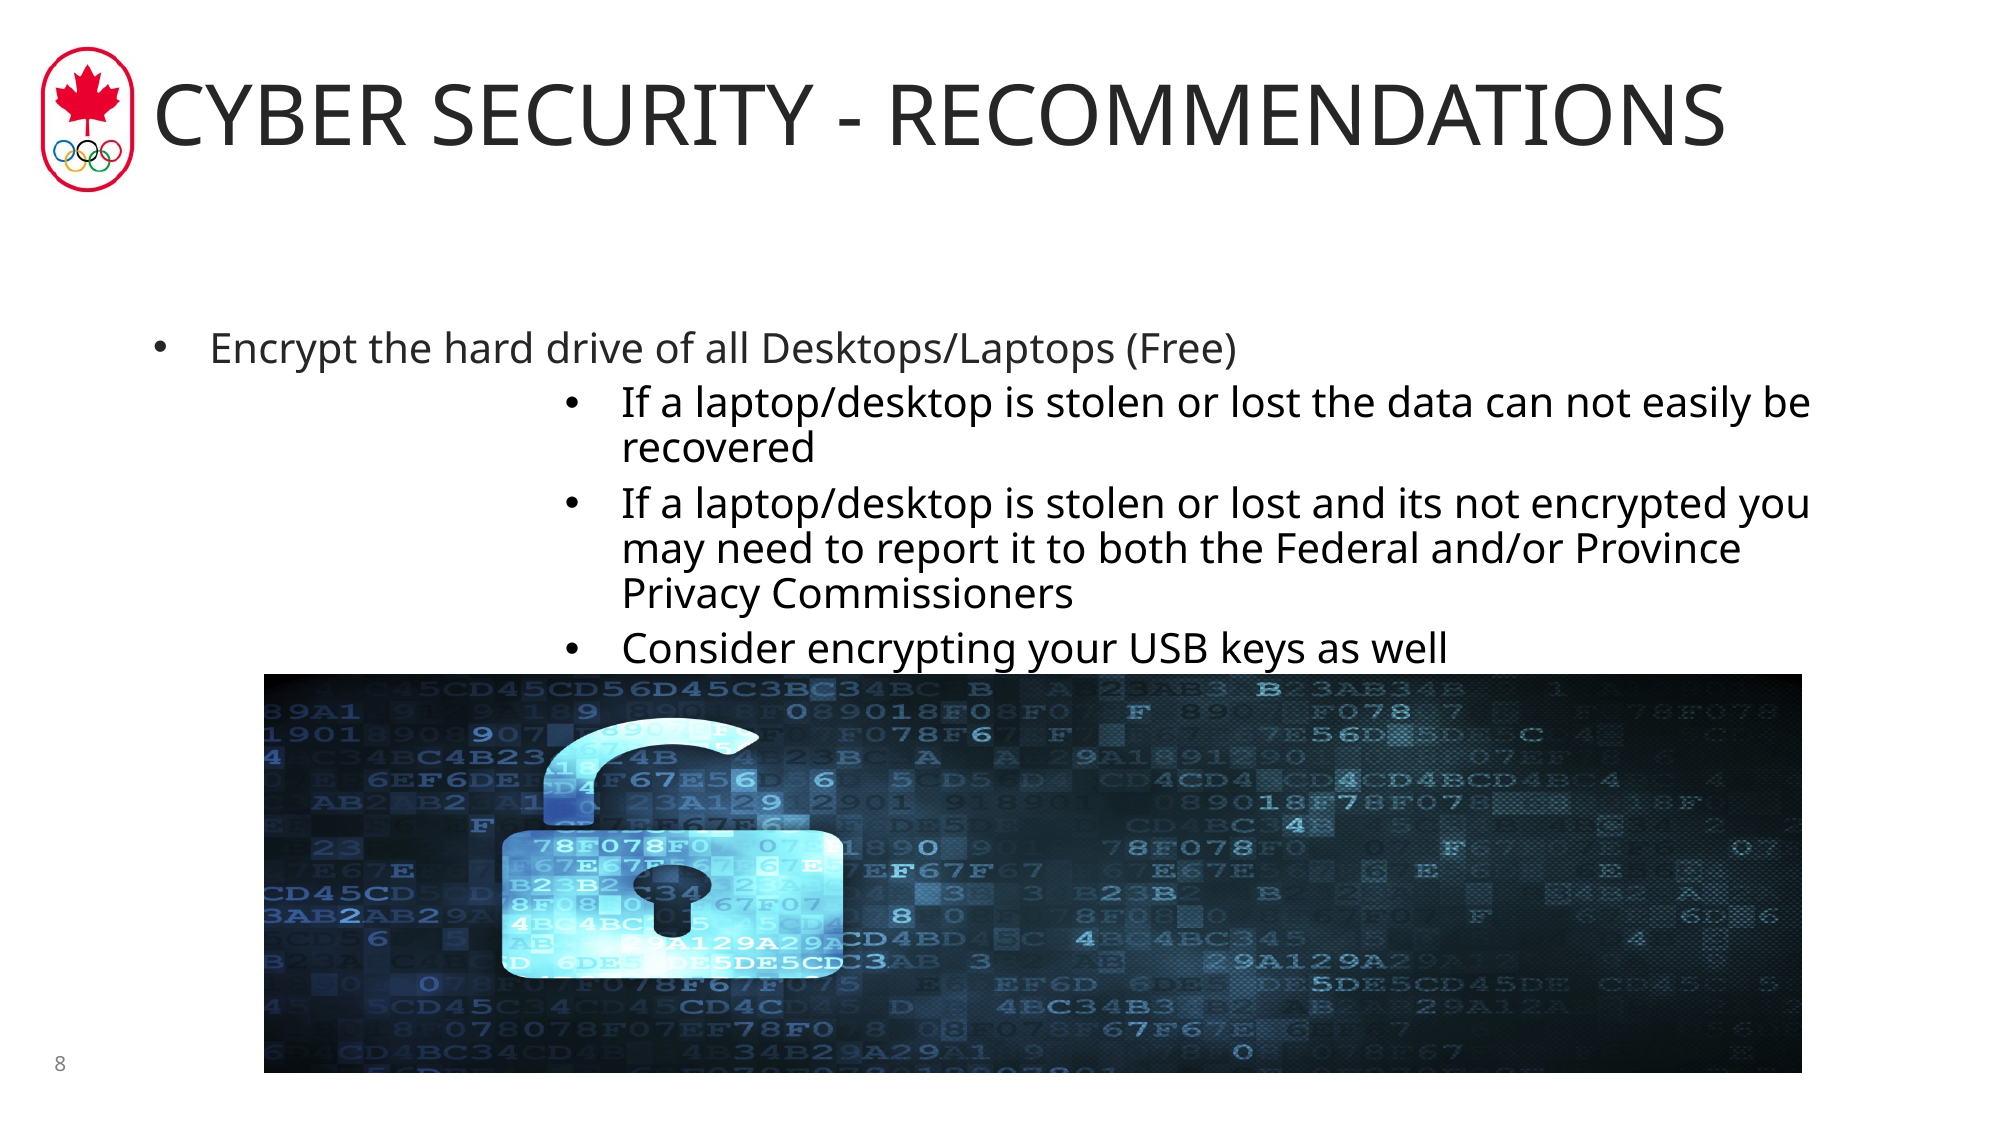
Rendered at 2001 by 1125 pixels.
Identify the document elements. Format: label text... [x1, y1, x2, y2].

list Encrypt the hard drive of all Desktops/Laptops (Free) If a laptop/desktop is stolen or lost the data can not easily be recovered If a laptop/desktop is stolen or lost and its not encrypted you may need to report it to both the Federal and/or Province Privacy Commissioners Consider encrypting your USB keys as well [137, 237, 1845, 1032]
slide_number 8 [39, 1042, 490, 1103]
title Cyber Security - Recommendations [137, 73, 1845, 237]
picture [264, 674, 1802, 1073]
picture [36, 46, 138, 198]
